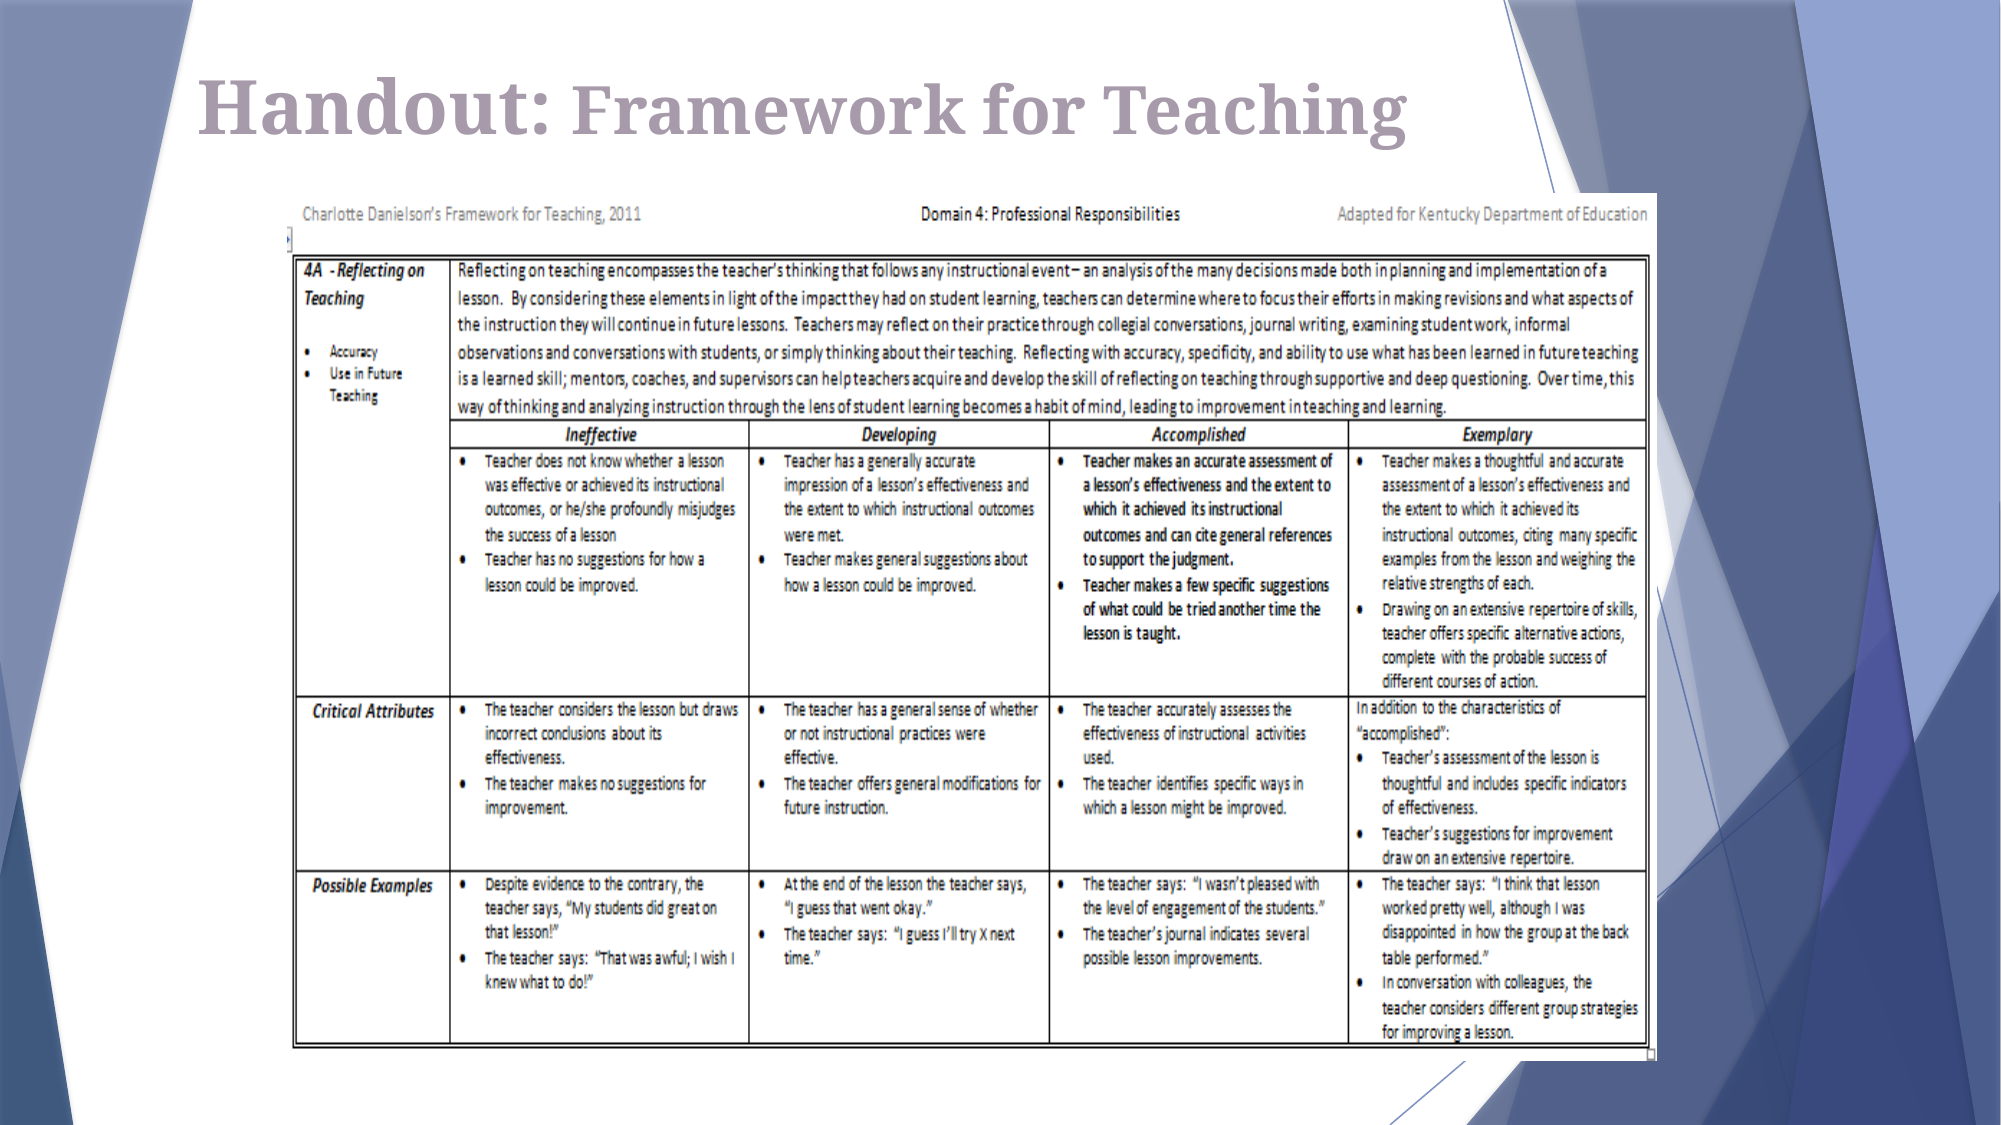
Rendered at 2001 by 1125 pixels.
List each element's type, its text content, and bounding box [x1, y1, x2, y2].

picture [287, 193, 1658, 1062]
title Handout: Framework for Teaching [182, 52, 1579, 169]
